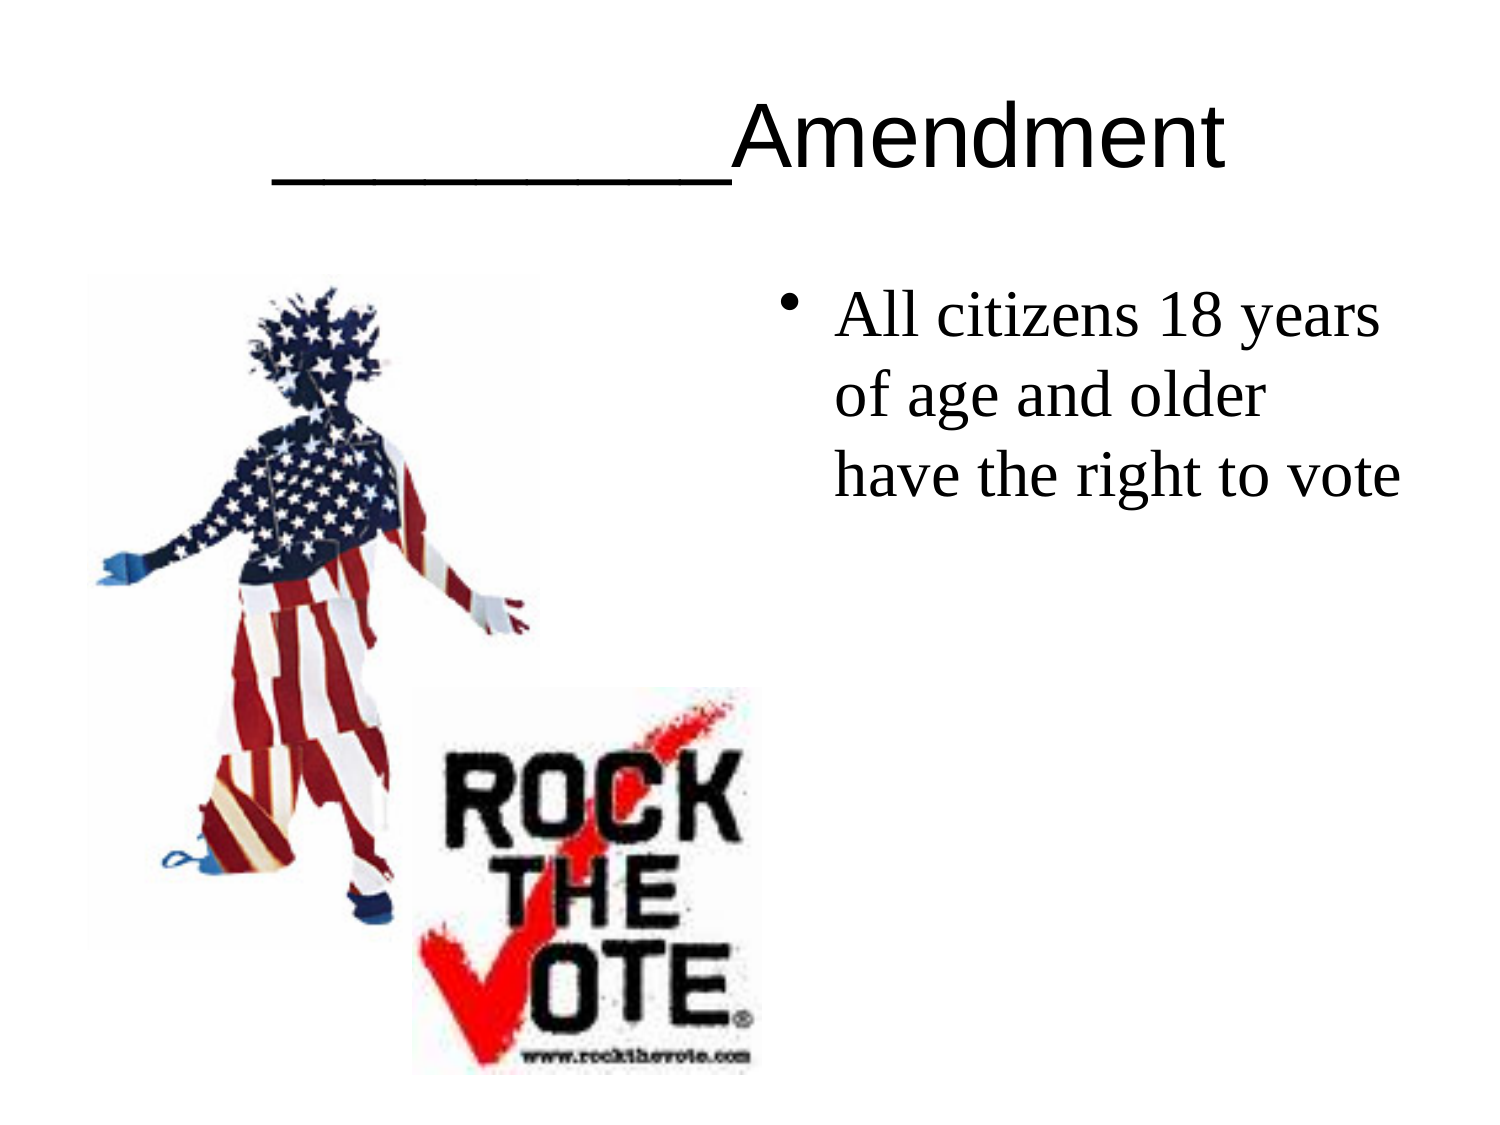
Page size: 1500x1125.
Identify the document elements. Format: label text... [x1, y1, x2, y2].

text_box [87, 274, 540, 951]
title _________Amendment [112, 37, 1388, 226]
picture [412, 687, 762, 1076]
list All citizens 18 years of age and older have the right to vote [763, 262, 1426, 1006]
